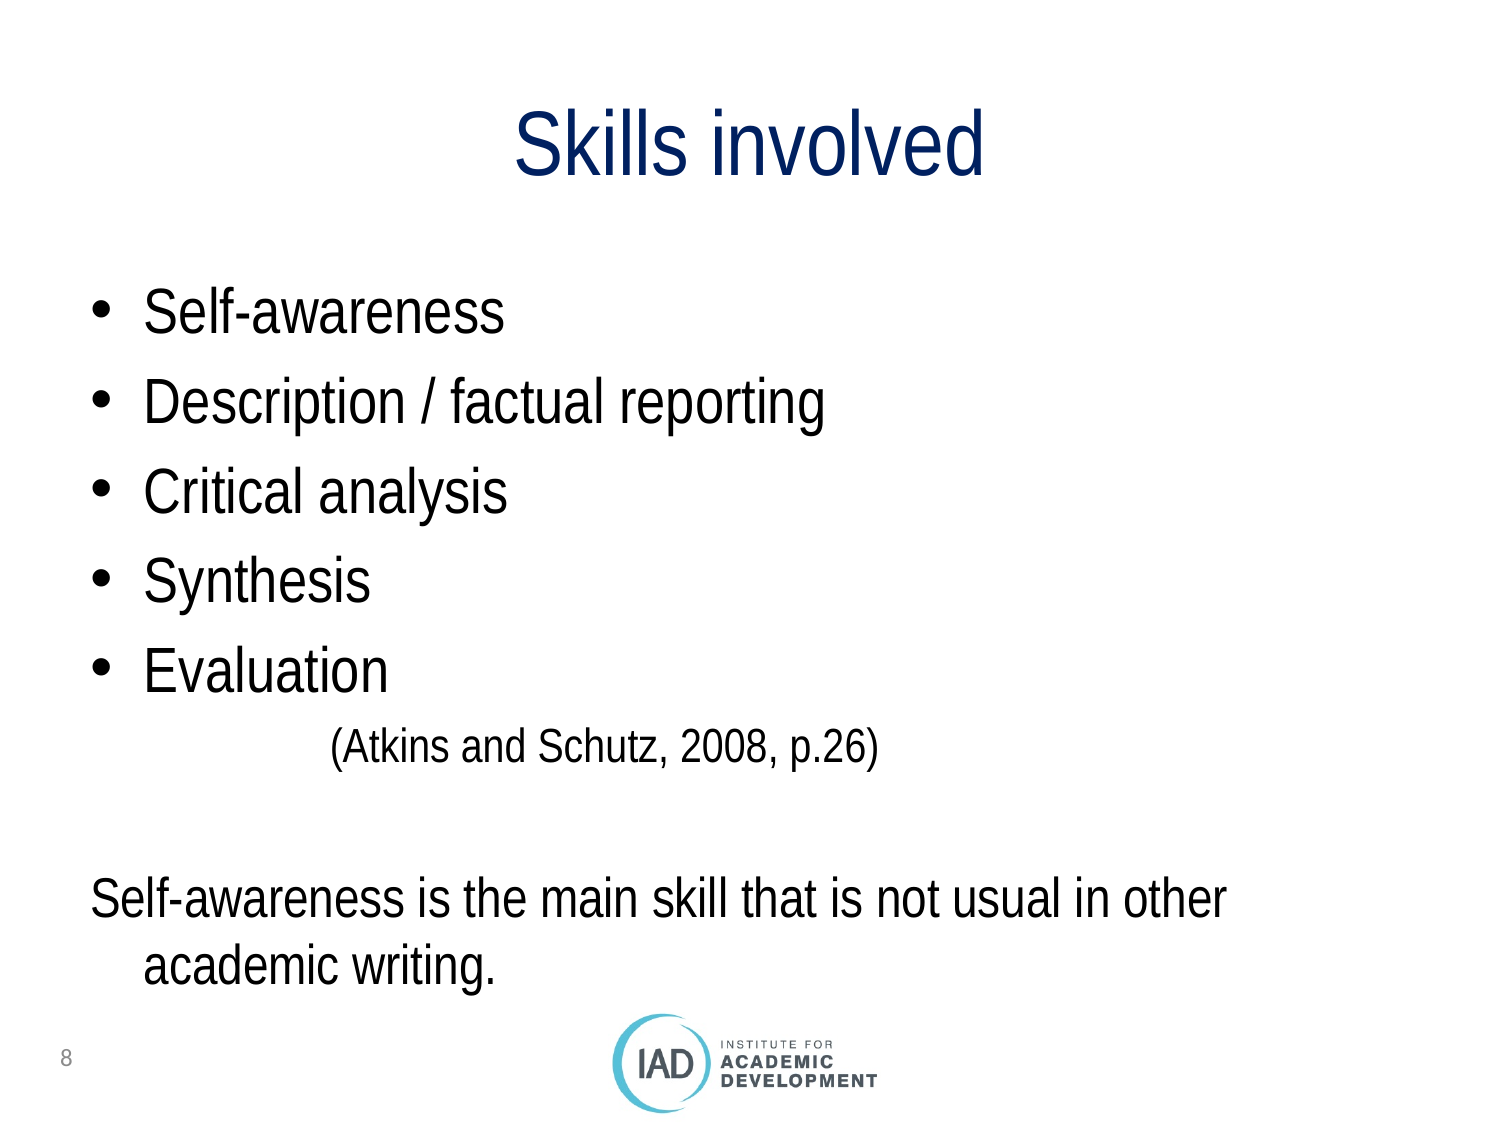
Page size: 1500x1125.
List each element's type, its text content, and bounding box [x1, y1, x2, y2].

slide_number 8 [23, 1018, 99, 1094]
title Skills involved [75, 45, 1425, 233]
list Self-awareness Description / factual reporting Critical analysis Synthesis Evaluation (Atkins and Schutz, 2008, p.26) Self-awareness is the main skill that is not usual in other academic writing. [75, 262, 1425, 1005]
picture [608, 1005, 881, 1125]
